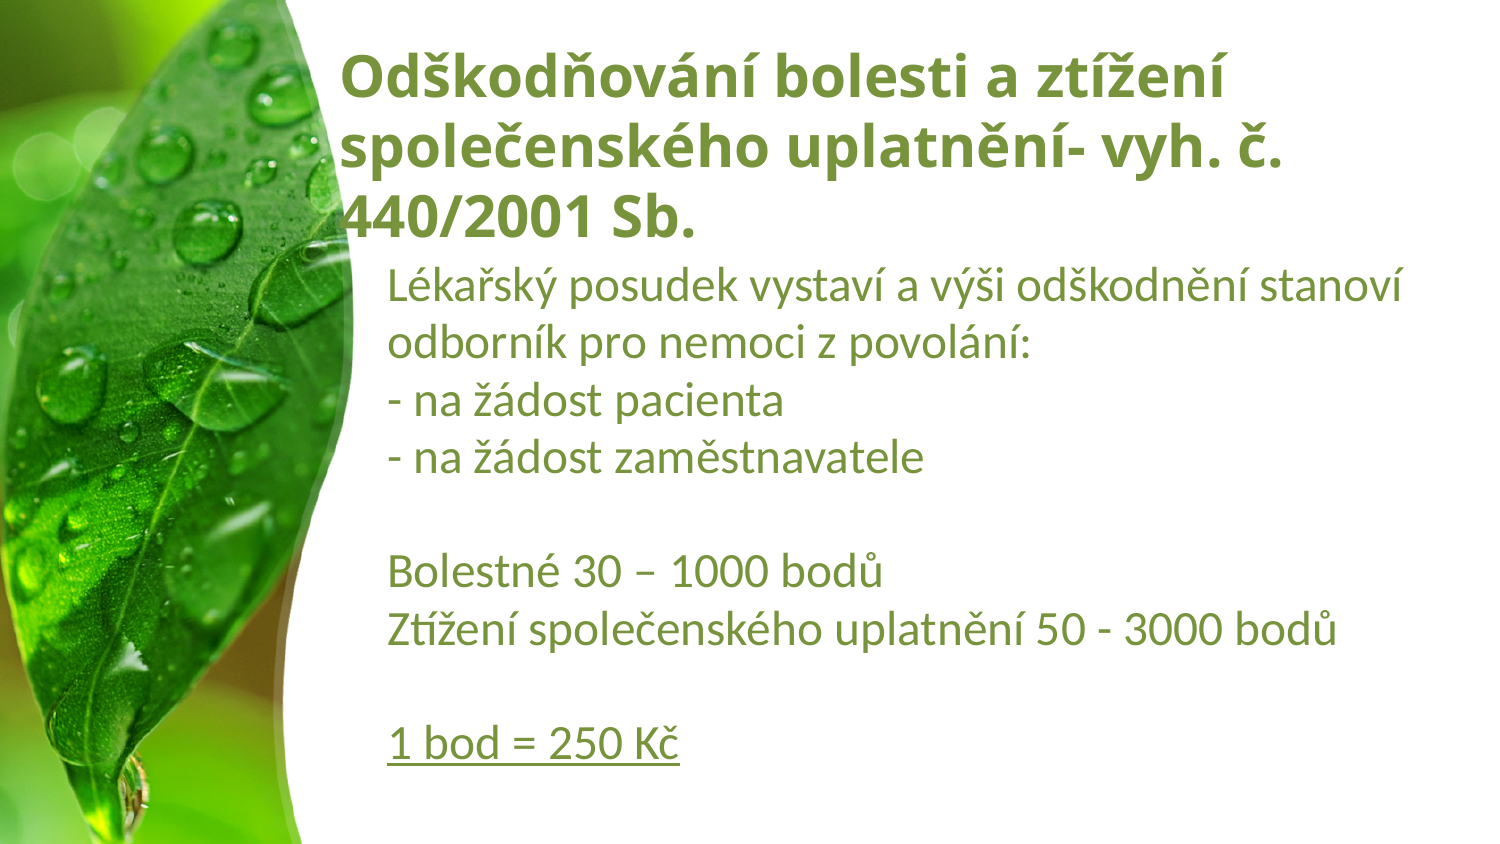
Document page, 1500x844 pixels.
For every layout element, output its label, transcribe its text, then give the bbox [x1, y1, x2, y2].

title Odškodňování bolesti a ztížení společenského uplatnění- vyh. č. 440/2001 Sb. [324, 43, 1414, 244]
list Lékařský posudek vystaví a výši odškodnění stanoví odborník pro nemoci z povolání: - na žádost pacienta - na žádost zaměstnavatele Bolestné 30 – 1000 bodů Ztížení společenského uplatnění 50 - 3000 bodů 1 bod = 250 Kč [371, 256, 1425, 814]
picture [0, 0, 1500, 844]
